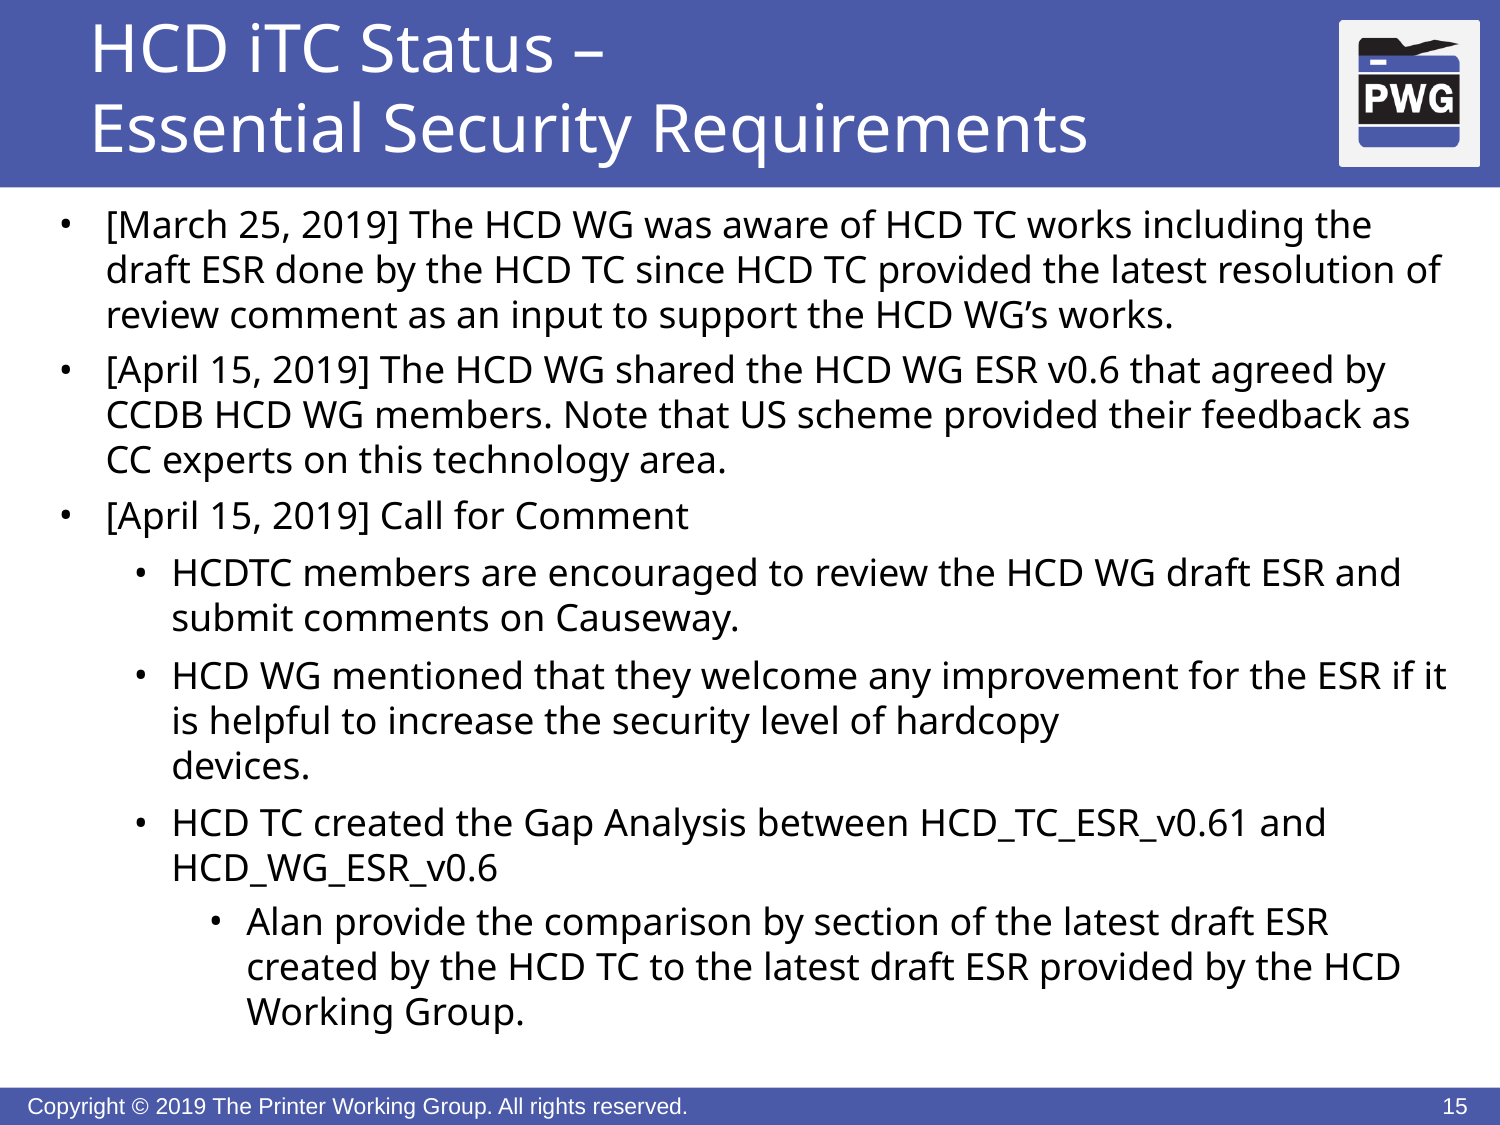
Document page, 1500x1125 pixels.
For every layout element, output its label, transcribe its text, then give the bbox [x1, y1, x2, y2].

text_box [0, 1087, 1500, 1125]
text_box [0, 0, 1500, 188]
list [March 25, 2019] The HCD WG was aware of HCD TC works including the draft ESR done by the HCD TC since HCD TC provided the latest resolution of review comment as an input to support the HCD WG’s works. [April 15, 2019] The HCD WG shared the HCD WG ESR v0.6 that agreed by CCDB HCD WG members. Note that US scheme provided their feedback as CC experts on this technology area. [April 15, 2019] Call for Comment HCDTC members are encouraged to review the HCD WG draft ESR and submit comments on Causeway. HCD WG mentioned that they welcome any improvement for the ESR if it is helpful to increase the security level of hardcopy devices. HCD TC created the Gap Analysis between HCD_TC_ESR_v0.61 and HCD_WG_ESR_v0.6 Alan provide the comparison by section of the latest draft ESR created by the HCD TC to the latest draft ESR provided by the HCD Working Group. [50, 192, 1469, 988]
text_box Copyright © 2019 The Printer Working Group. All rights reserved. [20, 1092, 750, 1118]
title HCD iTC Status – Essential Security Requirements [75, 7, 1319, 175]
text_box 15 [1441, 1092, 1469, 1118]
picture [1339, 20, 1480, 167]
